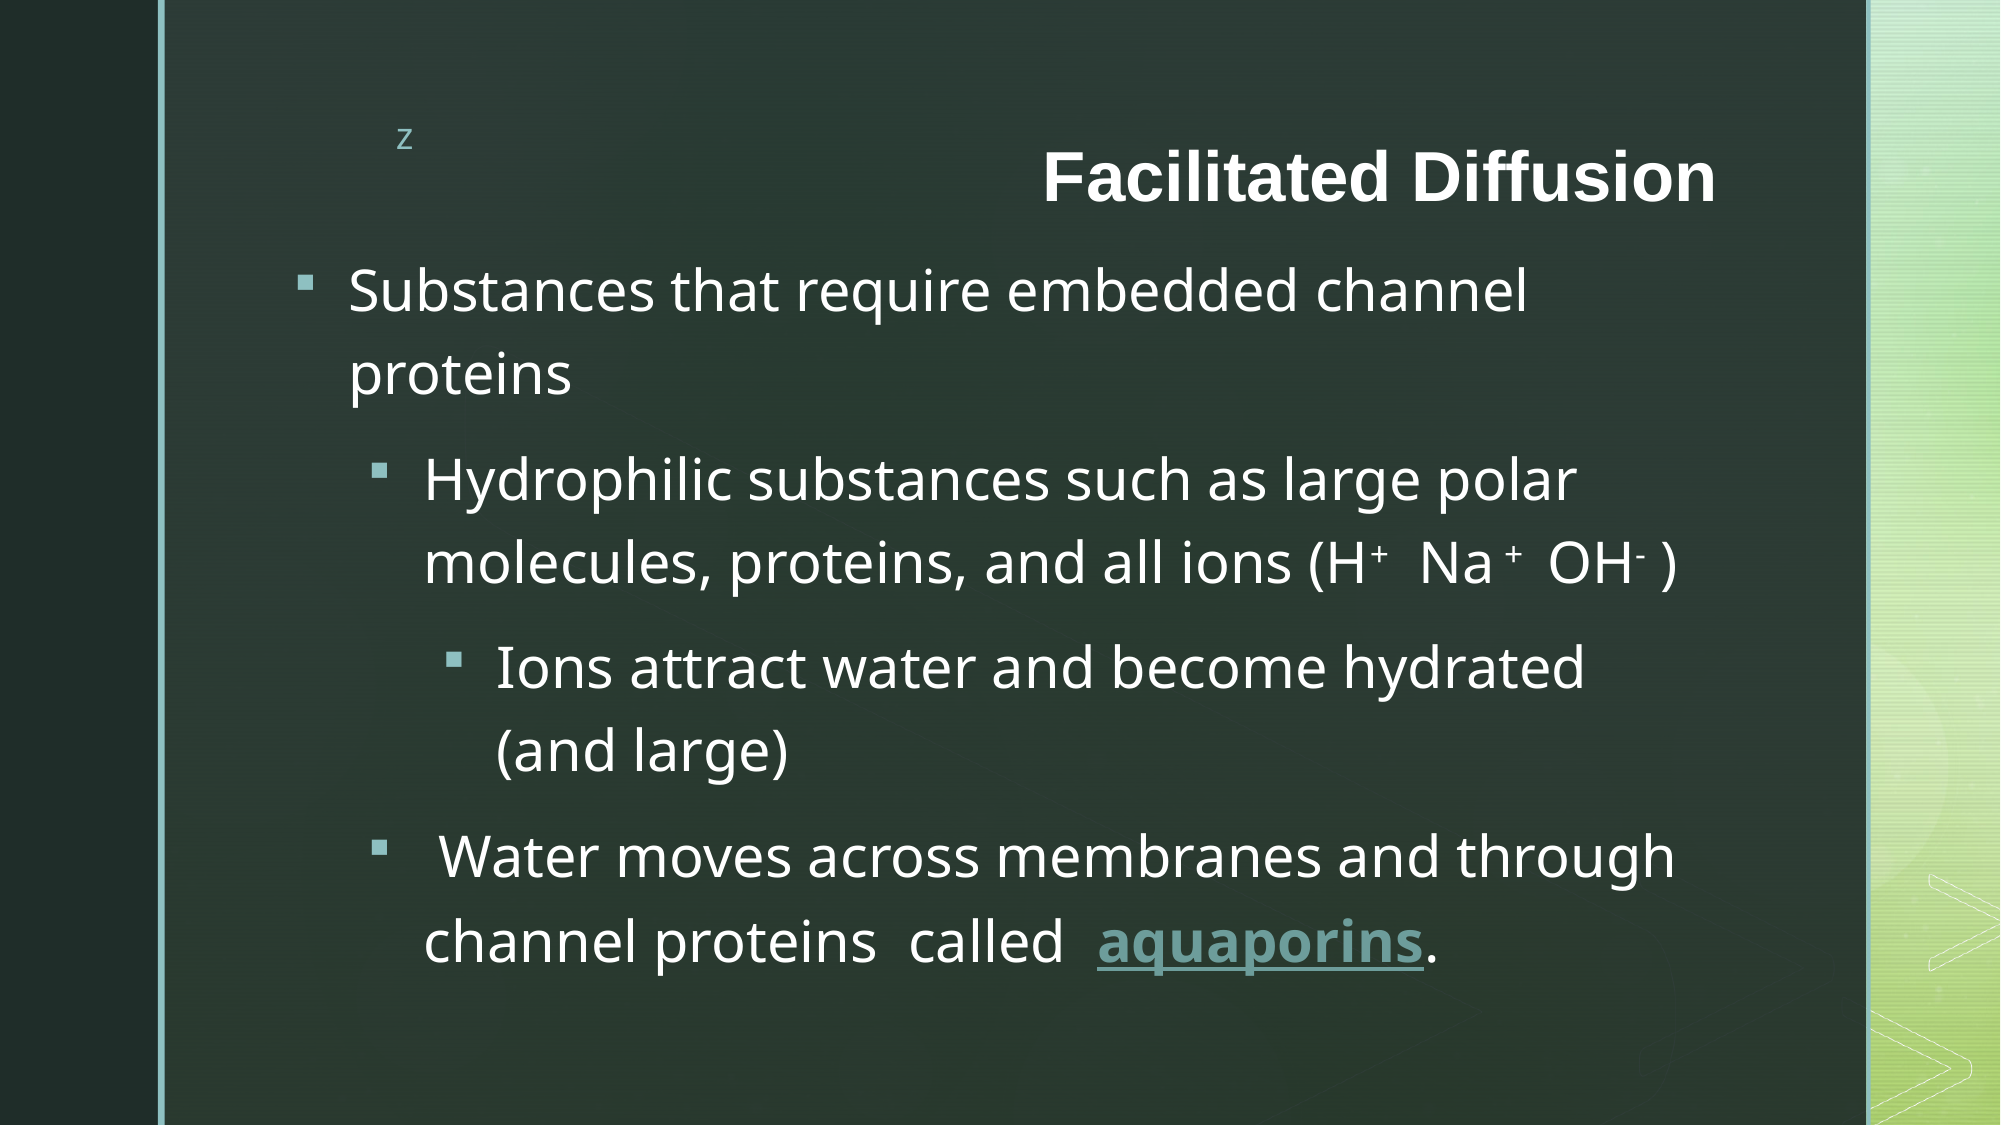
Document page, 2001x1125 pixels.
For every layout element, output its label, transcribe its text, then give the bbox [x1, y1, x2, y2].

picture [1871, 0, 2001, 1125]
title Facilitated Diffusion [428, 132, 1734, 232]
list Substances that require embedded channel proteins Hydrophilic substances such as large polar molecules, proteins, and all ions (H+ Na + OH- ) Ions attract water and become hydrated (and large) Water moves across membranes and through channel proteins called aquaporins. [204, 232, 1734, 993]
